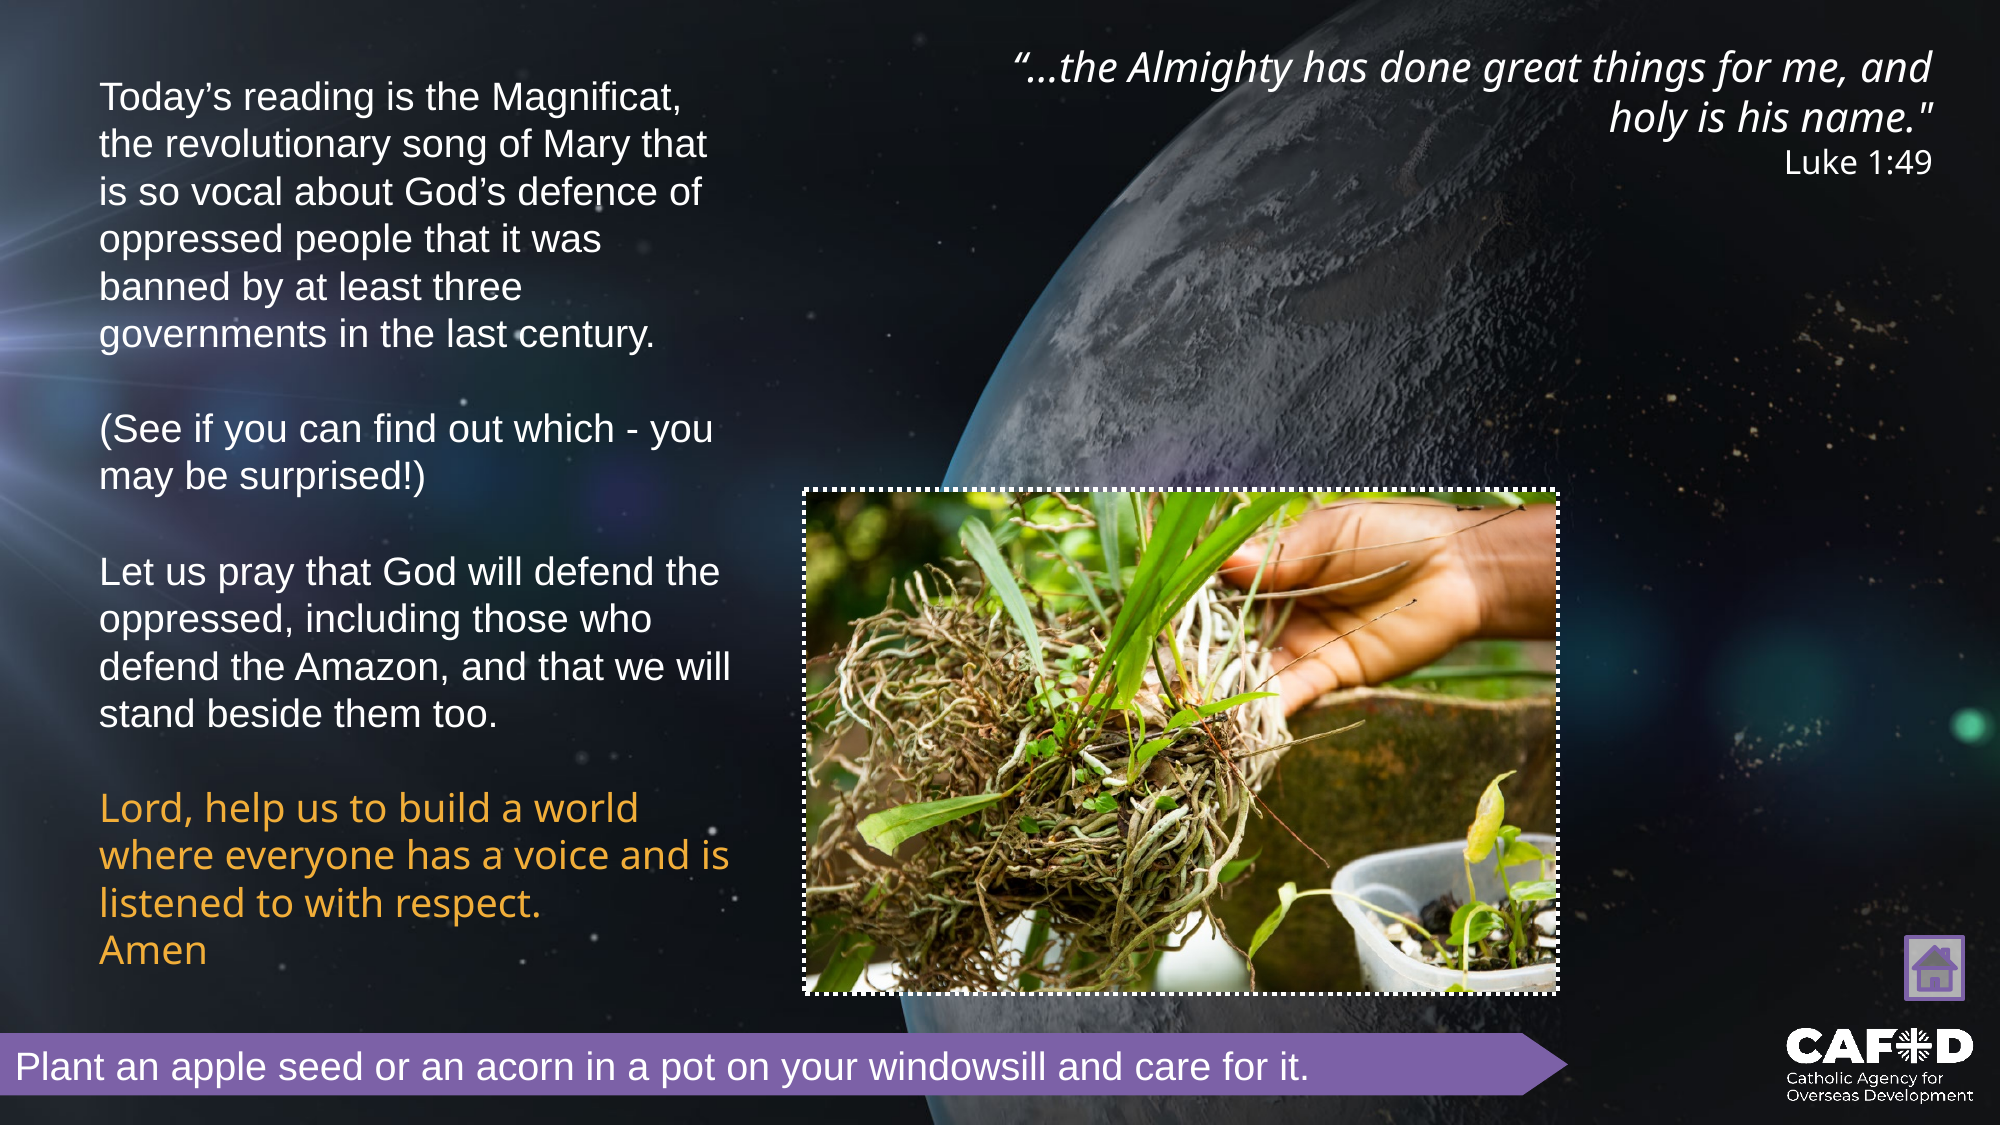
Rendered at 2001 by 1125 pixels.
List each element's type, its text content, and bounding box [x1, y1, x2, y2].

text_box “…the Almighty has done great things for me, and holy is his name." Luke 1:49 [961, 33, 1948, 189]
text_box Today’s reading is the Magnificat, the revolutionary song of Mary that is so vocal about God’s defence of oppressed people that it was banned by at least three governments in the last century. (See if you can find out which - you may be surprised!) Let us pray that God will defend the oppressed, including those who defend the Amazon, and that we will stand beside them too. Lord, help us to build a world where everyone has a voice and is listened to with respect. Amen [0, 0, 761, 992]
text_box [1904, 935, 1965, 1001]
text_box Plant an apple seed or an acorn in a pot on your windowsill and care for it. [0, 1033, 1568, 1096]
picture [0, 0, 2000, 1125]
